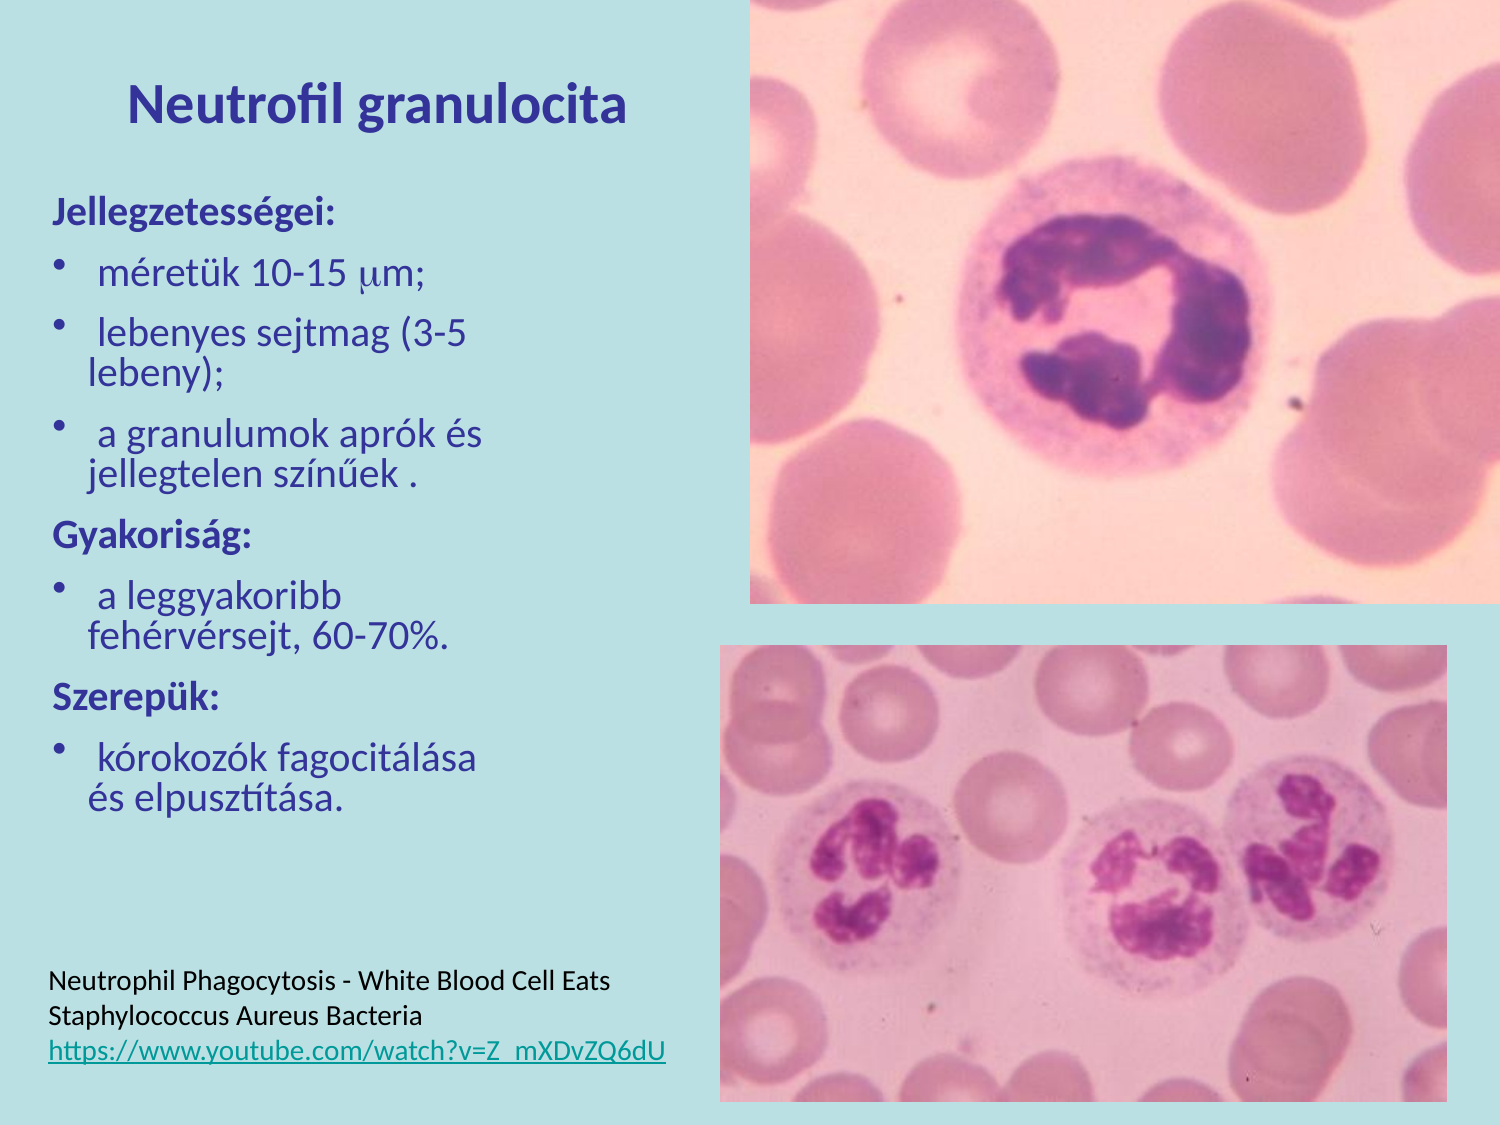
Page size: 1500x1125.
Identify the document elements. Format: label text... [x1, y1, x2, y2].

title Neutrofil granulocita [112, 30, 744, 169]
picture [749, 0, 1500, 604]
text_box Jellegzetességei: méretük 10-15 mm; lebenyes sejtmag (3-5 lebeny); a granulumok aprók és jellegtelen színűek . Gyakoriság: a leggyakoribb fehérvérsejt, 60-70%. Szerepük: kórokozók fagocitálása és elpusztítása. [37, 185, 500, 827]
text_box Neutrophil Phagocytosis - White Blood Cell Eats Staphylococcus Aureus Bacteria https://www.youtube.com/watch?v=Z_mXDvZQ6dU [33, 953, 718, 1109]
picture [719, 644, 1448, 1102]
